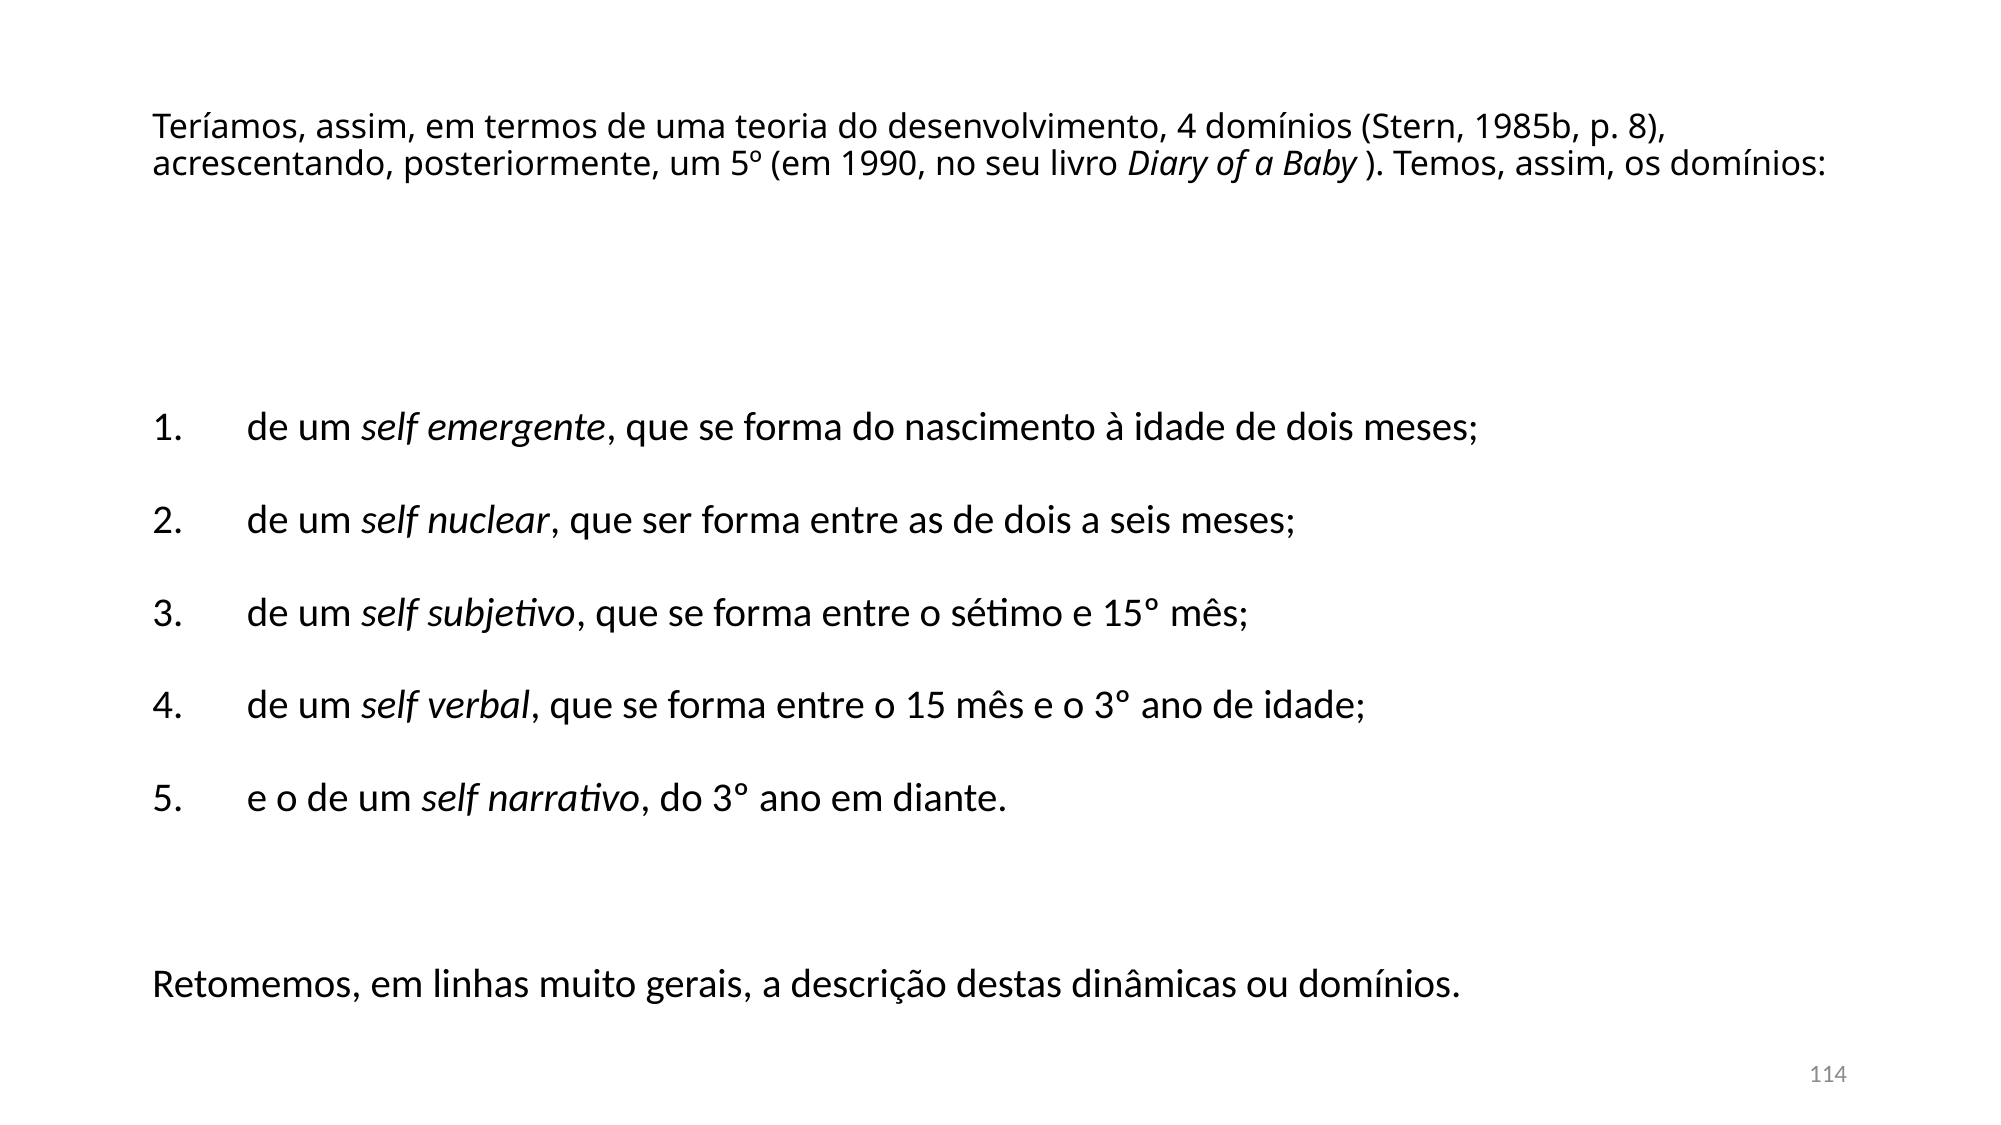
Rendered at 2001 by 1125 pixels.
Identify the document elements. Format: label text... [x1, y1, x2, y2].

slide_number 114 [1412, 1042, 1863, 1103]
title Teríamos, assim, em termos de uma teoria do desenvolvimento, 4 domínios (Stern, 1985b, p. 8), acrescentando, posteriormente, um 5º (em 1990, no seu livro Diary of a Baby ). Temos, assim, os domínios: [137, 59, 1863, 278]
list de um self emergente, que se forma do nascimento à idade de dois meses; de um self nuclear, que ser forma entre as de dois a seis meses; de um self subjetivo, que se forma entre o sétimo e 15º mês; de um self verbal, que se forma entre o 15 mês e o 3º ano de idade; e o de um self narrativo, do 3º ano em diante. Retomemos, em linhas muito gerais, a descrição destas dinâmicas ou domínios. [137, 299, 1863, 1014]
